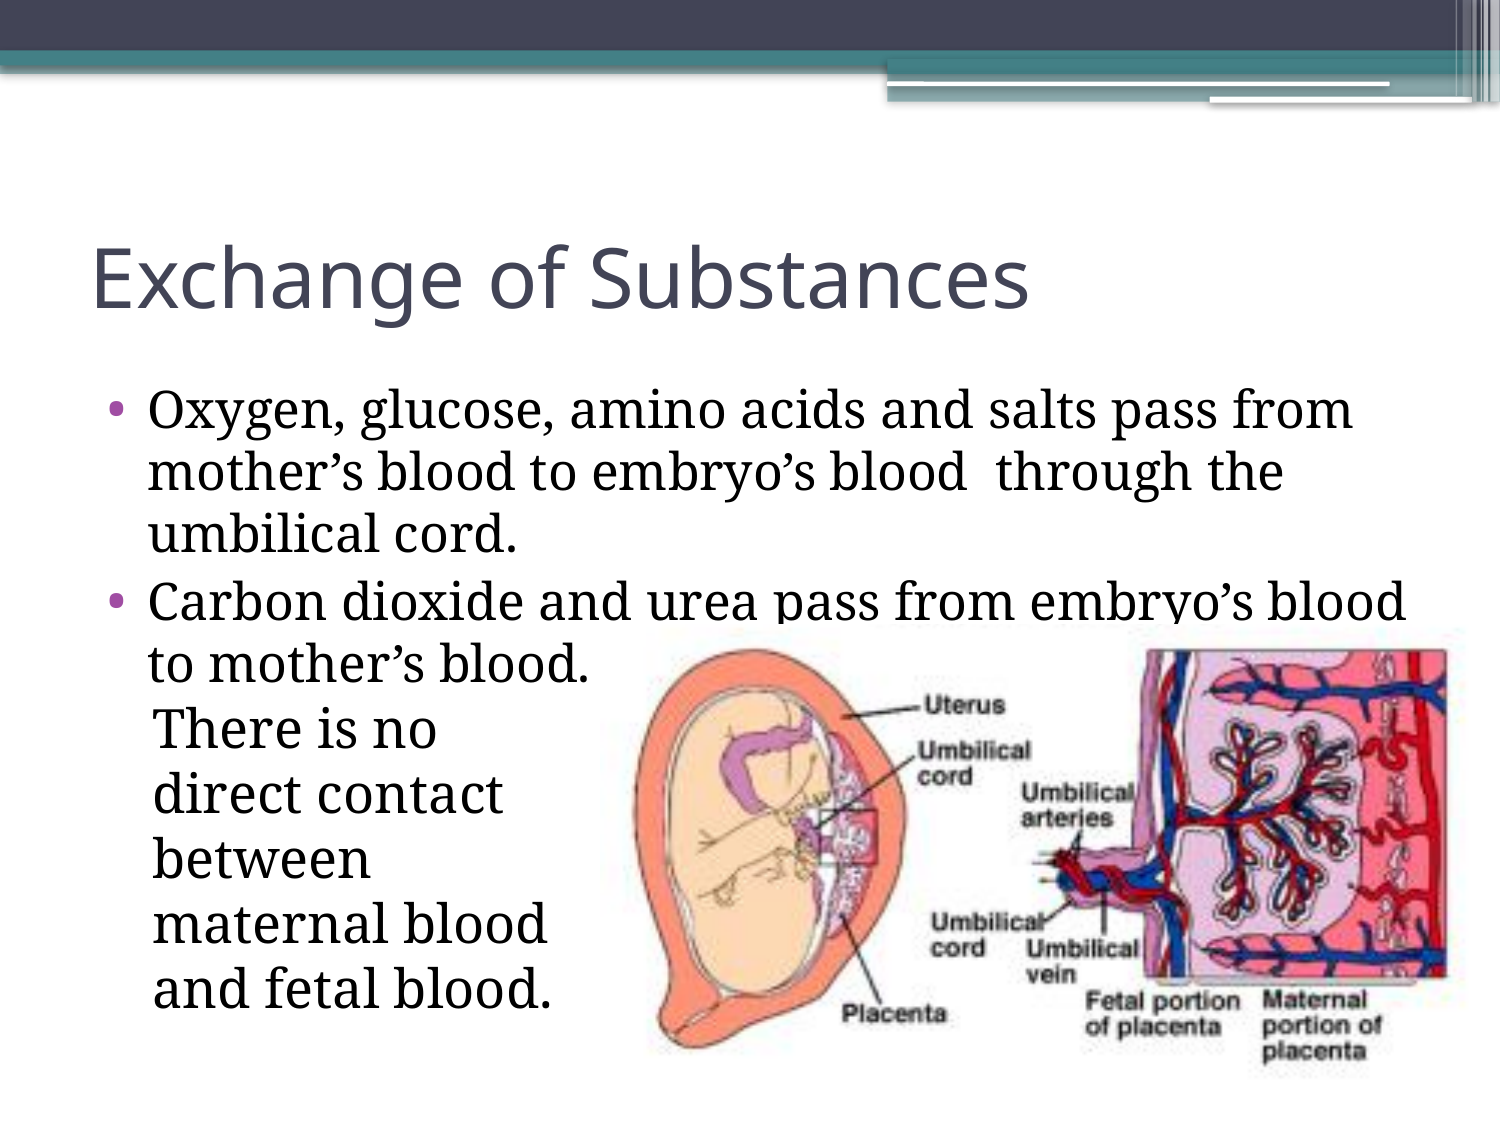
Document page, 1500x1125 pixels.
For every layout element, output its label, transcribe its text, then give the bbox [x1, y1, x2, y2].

picture [599, 624, 1476, 1097]
title Exchange of Substances [75, 187, 1425, 363]
list Oxygen, glucose, amino acids and salts pass from mother’s blood to embryo’s blood through the umbilical cord. Carbon dioxide and urea pass from embryo’s blood to mother’s blood. [75, 368, 1425, 700]
text_box There is no direct contact between maternal blood and fetal blood. [137, 687, 575, 1072]
